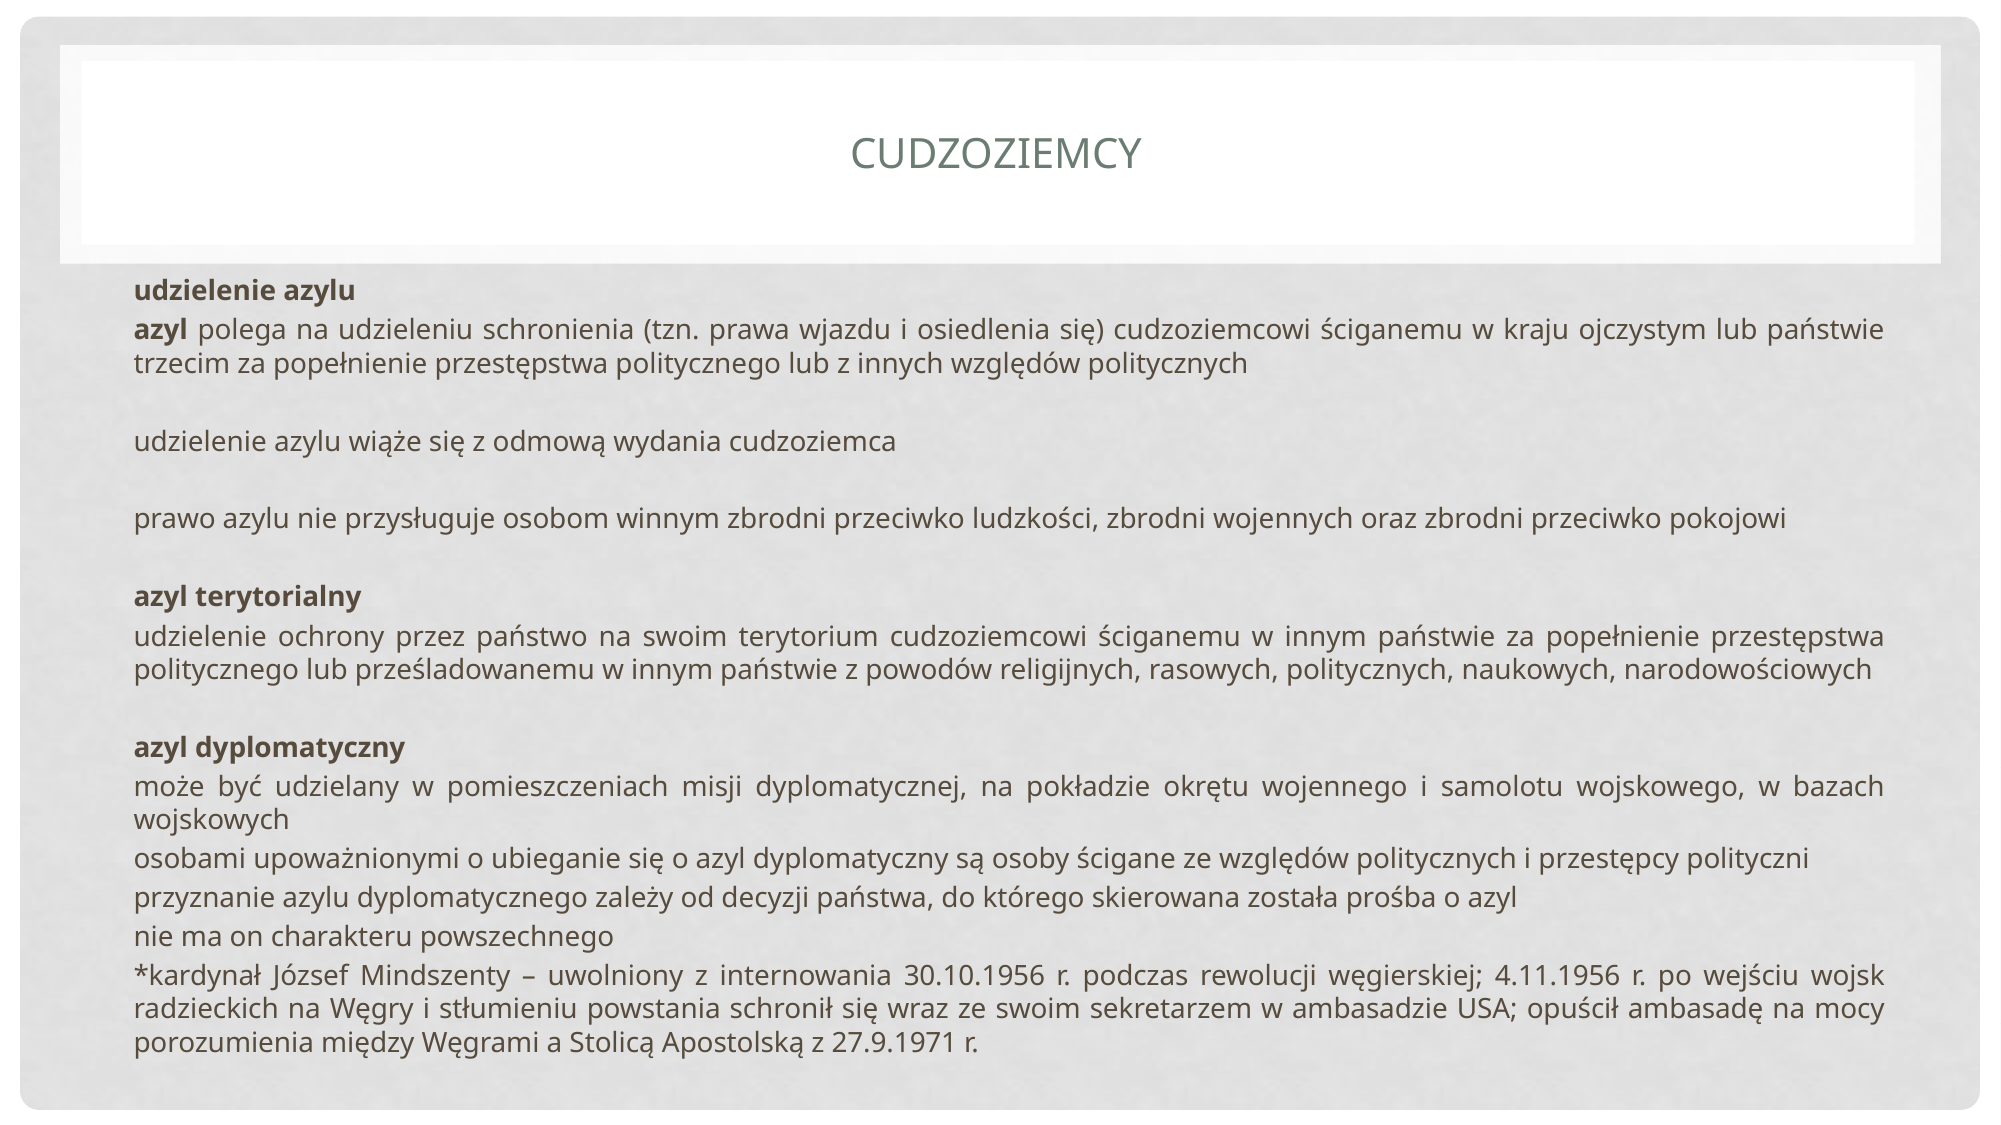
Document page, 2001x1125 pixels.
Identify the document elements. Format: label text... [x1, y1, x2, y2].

title cudzoziemcy [93, 66, 1900, 238]
list udzielenie azylu azyl polega na udzieleniu schronienia (tzn. prawa wjazdu i osiedlenia się) cudzoziemcowi ściganemu w kraju ojczystym lub państwie trzecim za popełnienie przestępstwa politycznego lub z innych względów politycznych udzielenie azylu wiąże się z odmową wydania cudzoziemca prawo azylu nie przysługuje osobom winnym zbrodni przeciwko ludzkości, zbrodni wojennych oraz zbrodni przeciwko pokojowi azyl terytorialny udzielenie ochrony przez państwo na swoim terytorium cudzoziemcowi ściganemu w innym państwie za popełnienie przestępstwa politycznego lub prześladowanemu w innym państwie z powodów religijnych, rasowych, politycznych, naukowych, narodowościowych azyl dyplomatyczny może być udzielany w pomieszczeniach misji dyplomatycznej, na pokładzie okrętu wojennego i samolotu wojskowego, w bazach wojskowych osobami upoważnionymi o ubieganie się o azyl dyplomatyczny są osoby ścigane ze względów politycznych i przestępcy polityczni przyznanie azylu dyplomatycznego zależy od decyzji państwa, do którego skierowana została prośba o azyl nie ma on charakteru powszechnego *kardynał József Mindszenty – uwolniony z internowania 30.10.1956 r. podczas rewolucji węgierskiej; 4.11.1956 r. po wejściu wojsk radzieckich na Węgry i stłumieniu powstania schronił się wraz ze swoim sekretarzem w ambasadzie USA; opuścił ambasadę na mocy porozumienia między Węgrami a Stolicą Apostolską z 27.9.1971 r. [99, 265, 1900, 1079]
